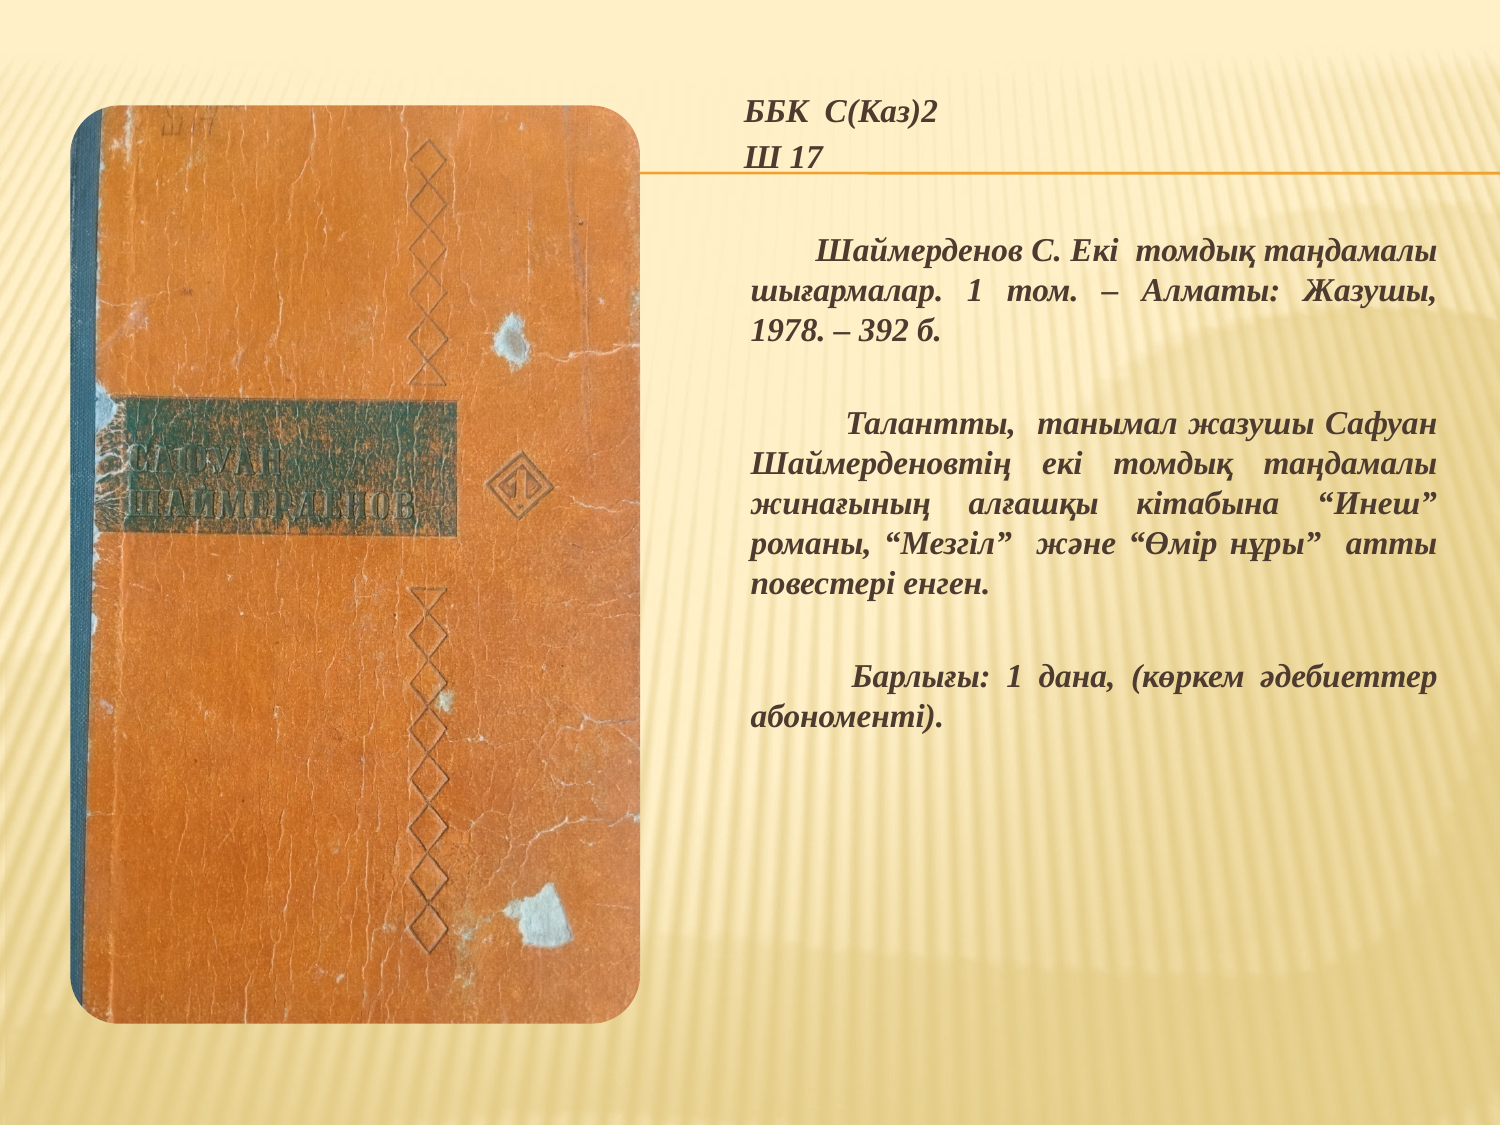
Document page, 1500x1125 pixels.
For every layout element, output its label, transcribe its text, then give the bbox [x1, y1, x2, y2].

list ББК С(Каз)2 Ш 17 Шаймерденов С. Екі томдық таңдамалы шығармалар. 1 том. – Алматы: Жазушы, 1978. – 392 б. Талантты, танымал жазушы Сафуан Шаймерденовтің екі томдық таңдамалы жинағының алғашқы кітабына “Инеш” романы, “Мезгіл” және “Өмір нұры” атты повестері енген. Барлығы: 1 дана, (көркем әдебиеттер абономенті). [679, 35, 1454, 1090]
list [69, 105, 641, 1024]
